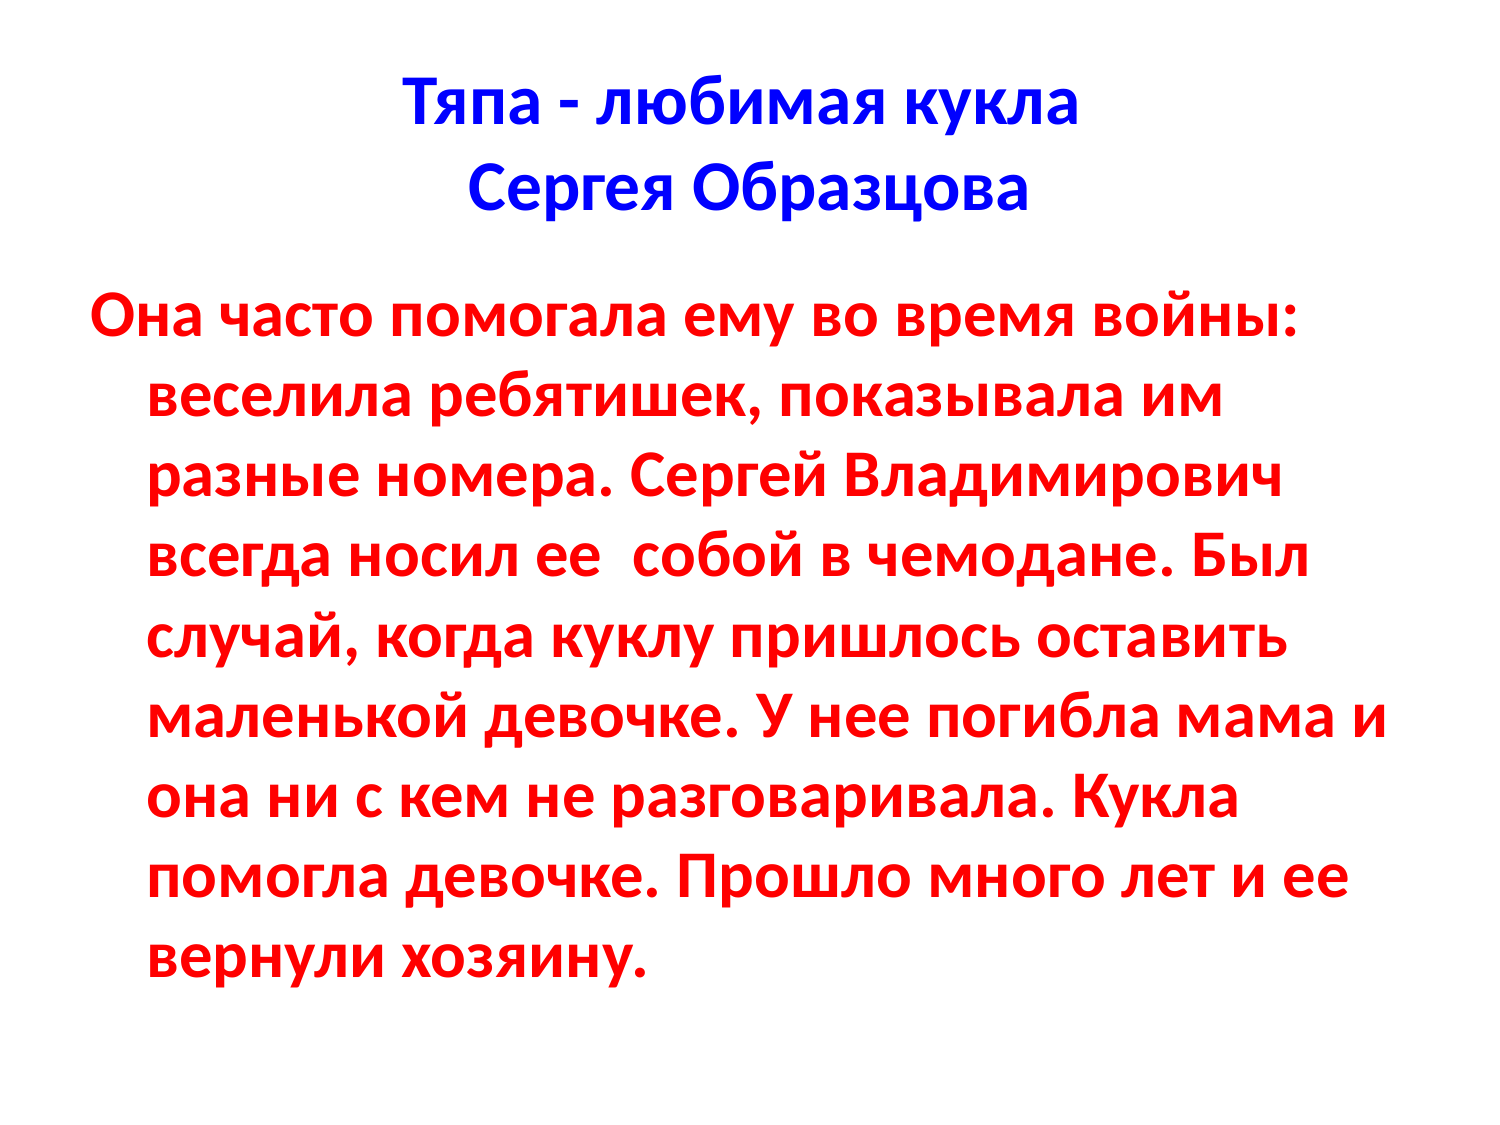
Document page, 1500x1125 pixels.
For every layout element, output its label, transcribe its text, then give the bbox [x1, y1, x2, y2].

title Тяпа - любимая кукла Сергея Образцова [75, 45, 1425, 233]
list Она часто помогала ему во время войны: веселила ребятишек, показывала им разные номера. Сергей Владимирович всегда носил ее собой в чемодане. Был случай, когда куклу пришлось оставить маленькой девочке. У нее погибла мама и она ни с кем не разговаривала. Кукла помогла девочке. Прошло много лет и ее вернули хозяину. [75, 262, 1425, 1005]
